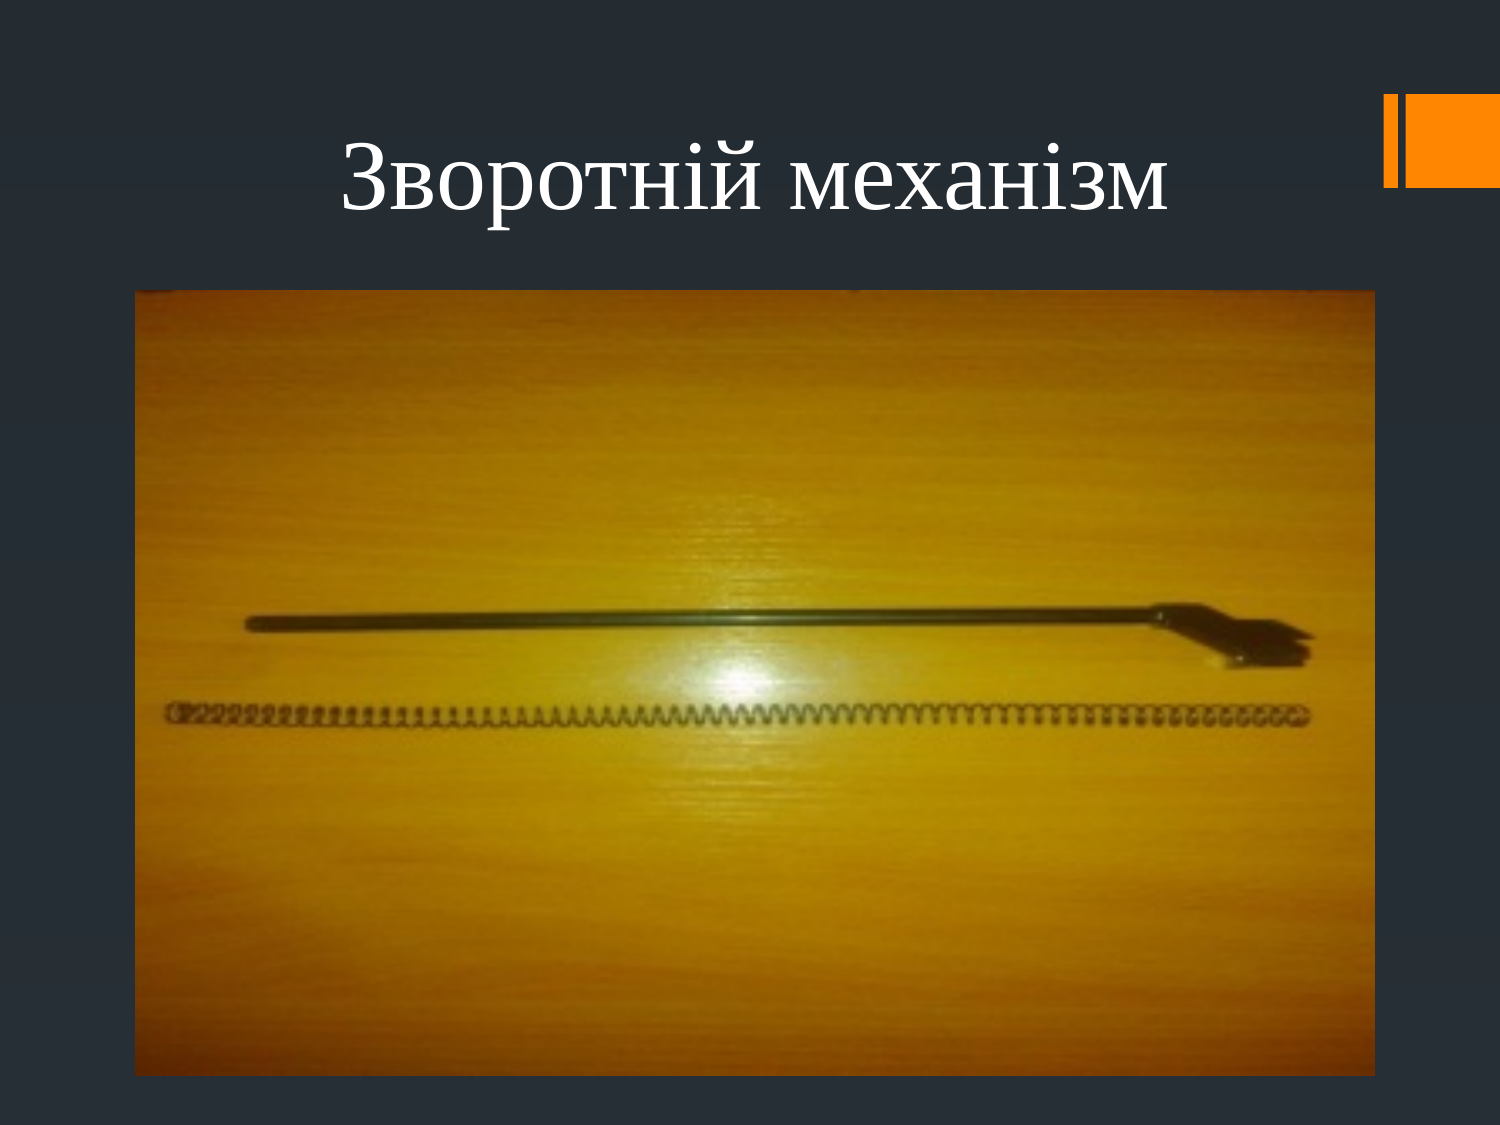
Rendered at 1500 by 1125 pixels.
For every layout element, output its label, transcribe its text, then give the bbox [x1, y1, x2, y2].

text_box Зворотній механізм [324, 101, 1186, 237]
picture [135, 290, 1375, 1076]
